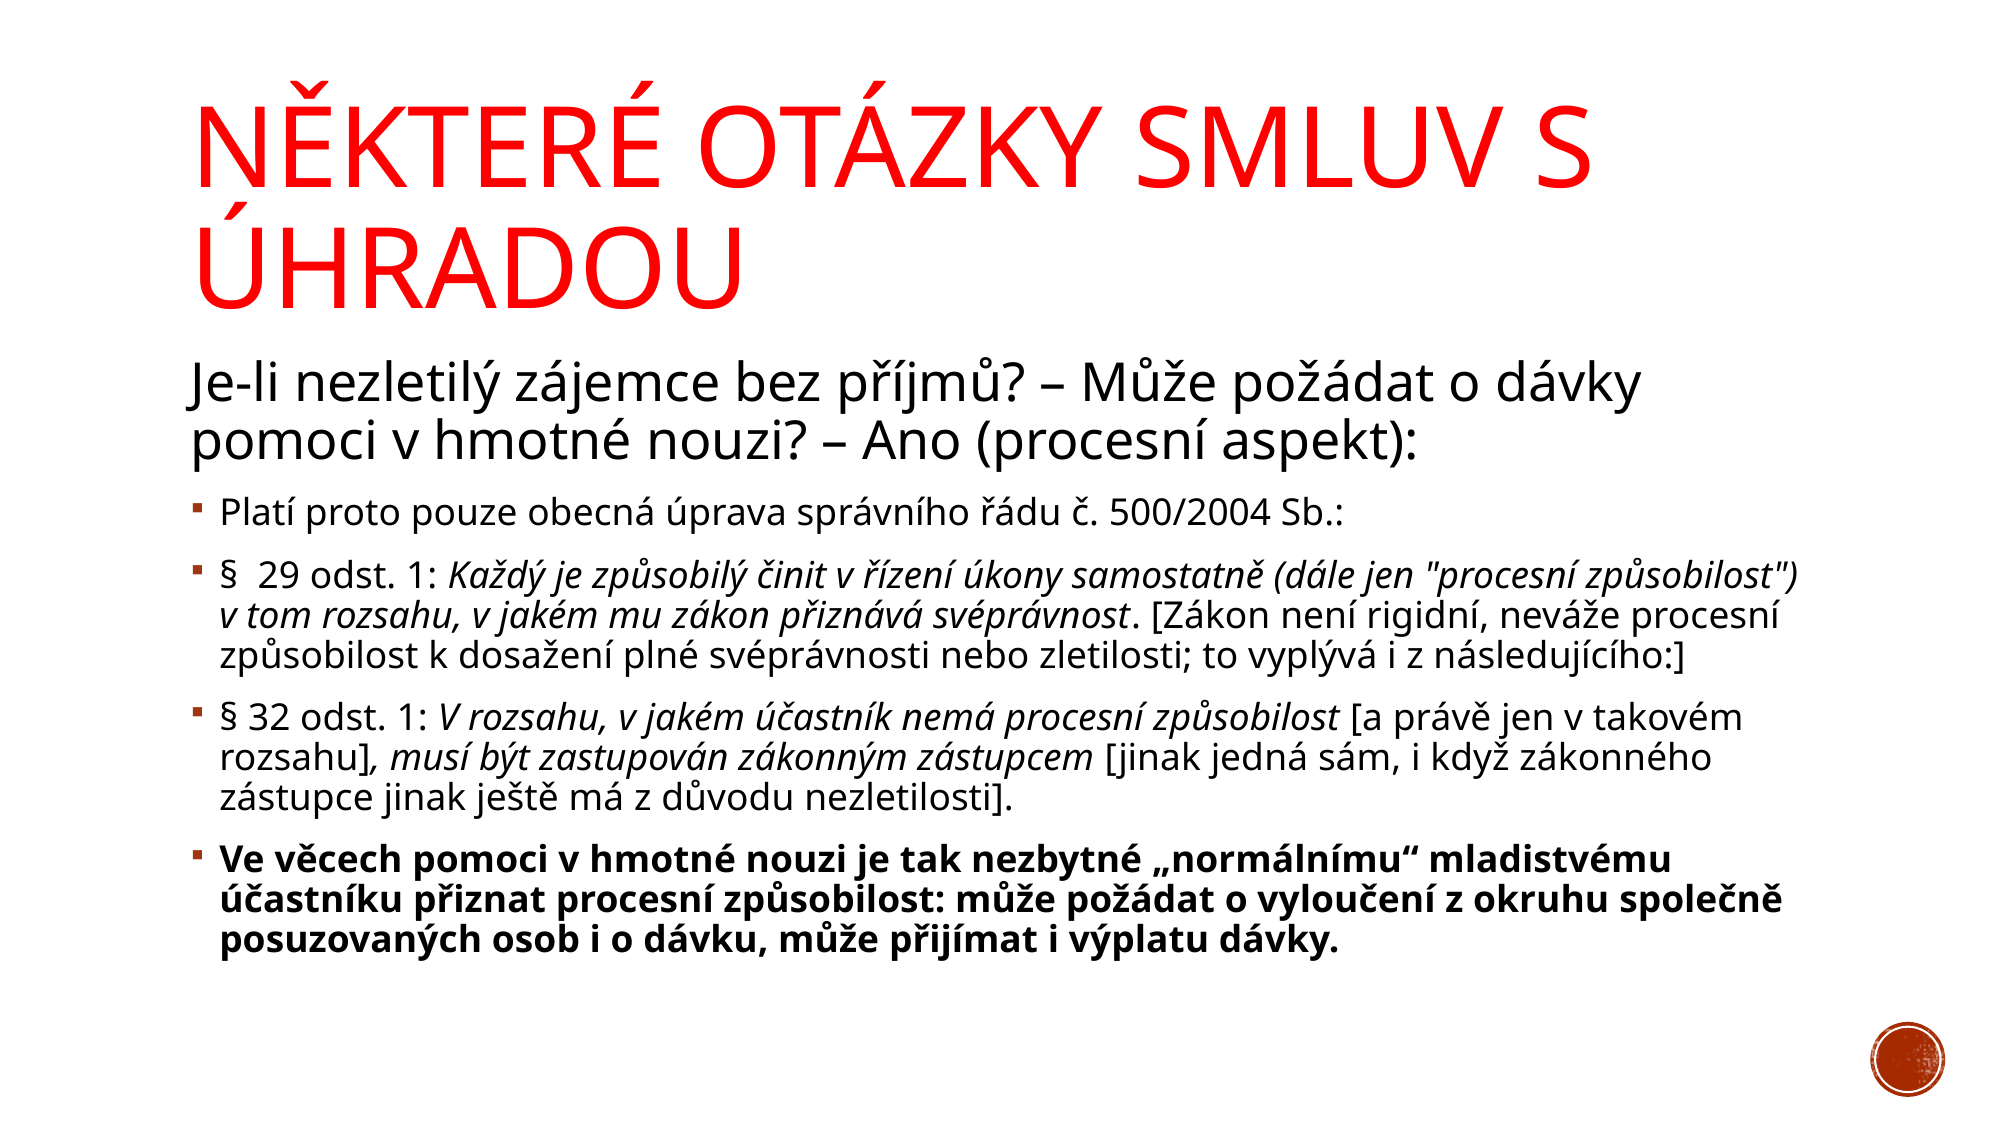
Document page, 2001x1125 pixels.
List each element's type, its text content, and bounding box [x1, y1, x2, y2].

list Je-li nezletilý zájemce bez příjmů? – Může požádat o dávky pomoci v hmotné nouzi? – Ano (procesní aspekt): Platí proto pouze obecná úprava správního řádu č. 500/2004 Sb.: § 29 odst. 1: Každý je způsobilý činit v řízení úkony samostatně (dále jen "procesní způsobilost") v tom rozsahu, v jakém mu zákon přiznává svéprávnost. [Zákon není rigidní, neváže procesní způsobilost k dosažení plné svéprávnosti nebo zletilosti; to vyplývá i z následujícího:] § 32 odst. 1: V rozsahu, v jakém účastník nemá procesní způsobilost [a právě jen v takovém rozsahu], musí být zastupován zákonným zástupcem [jinak jedná sám, i když zákonného zástupce jinak ještě má z důvodu nezletilosti]. Ve věcech pomoci v hmotné nouzi je tak nezbytné „normálnímu“ mladistvému účastníku přiznat procesní způsobilost: může požádat o vyloučení z okruhu společně posuzovaných osob i o dávku, může přijímat i výplatu dávky. [175, 348, 1826, 1013]
title Některé otázky smluv s úhradou [175, 79, 1826, 344]
